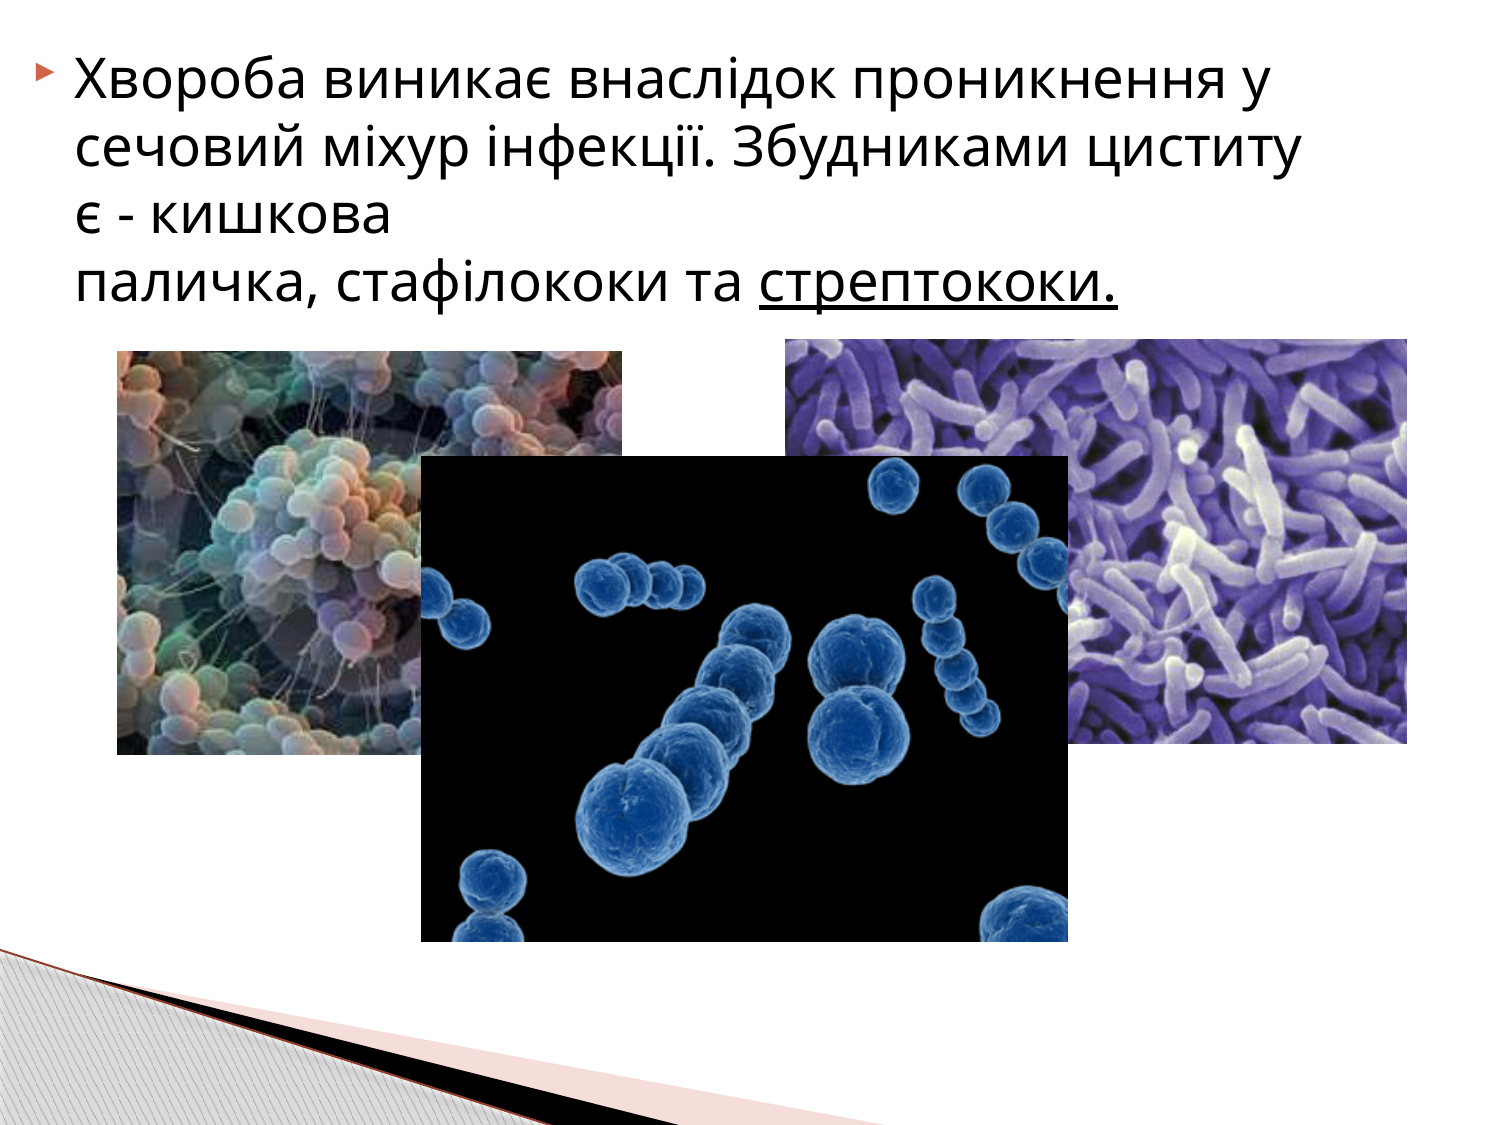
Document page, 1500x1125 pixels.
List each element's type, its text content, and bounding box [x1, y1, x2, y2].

picture [116, 339, 1407, 942]
list Хвороба виникає внаслідок проникнення у сечовий міхур інфекції. Збудниками циститу є - кишкова паличка, стафілококи та стрептококи. [0, 35, 1350, 778]
